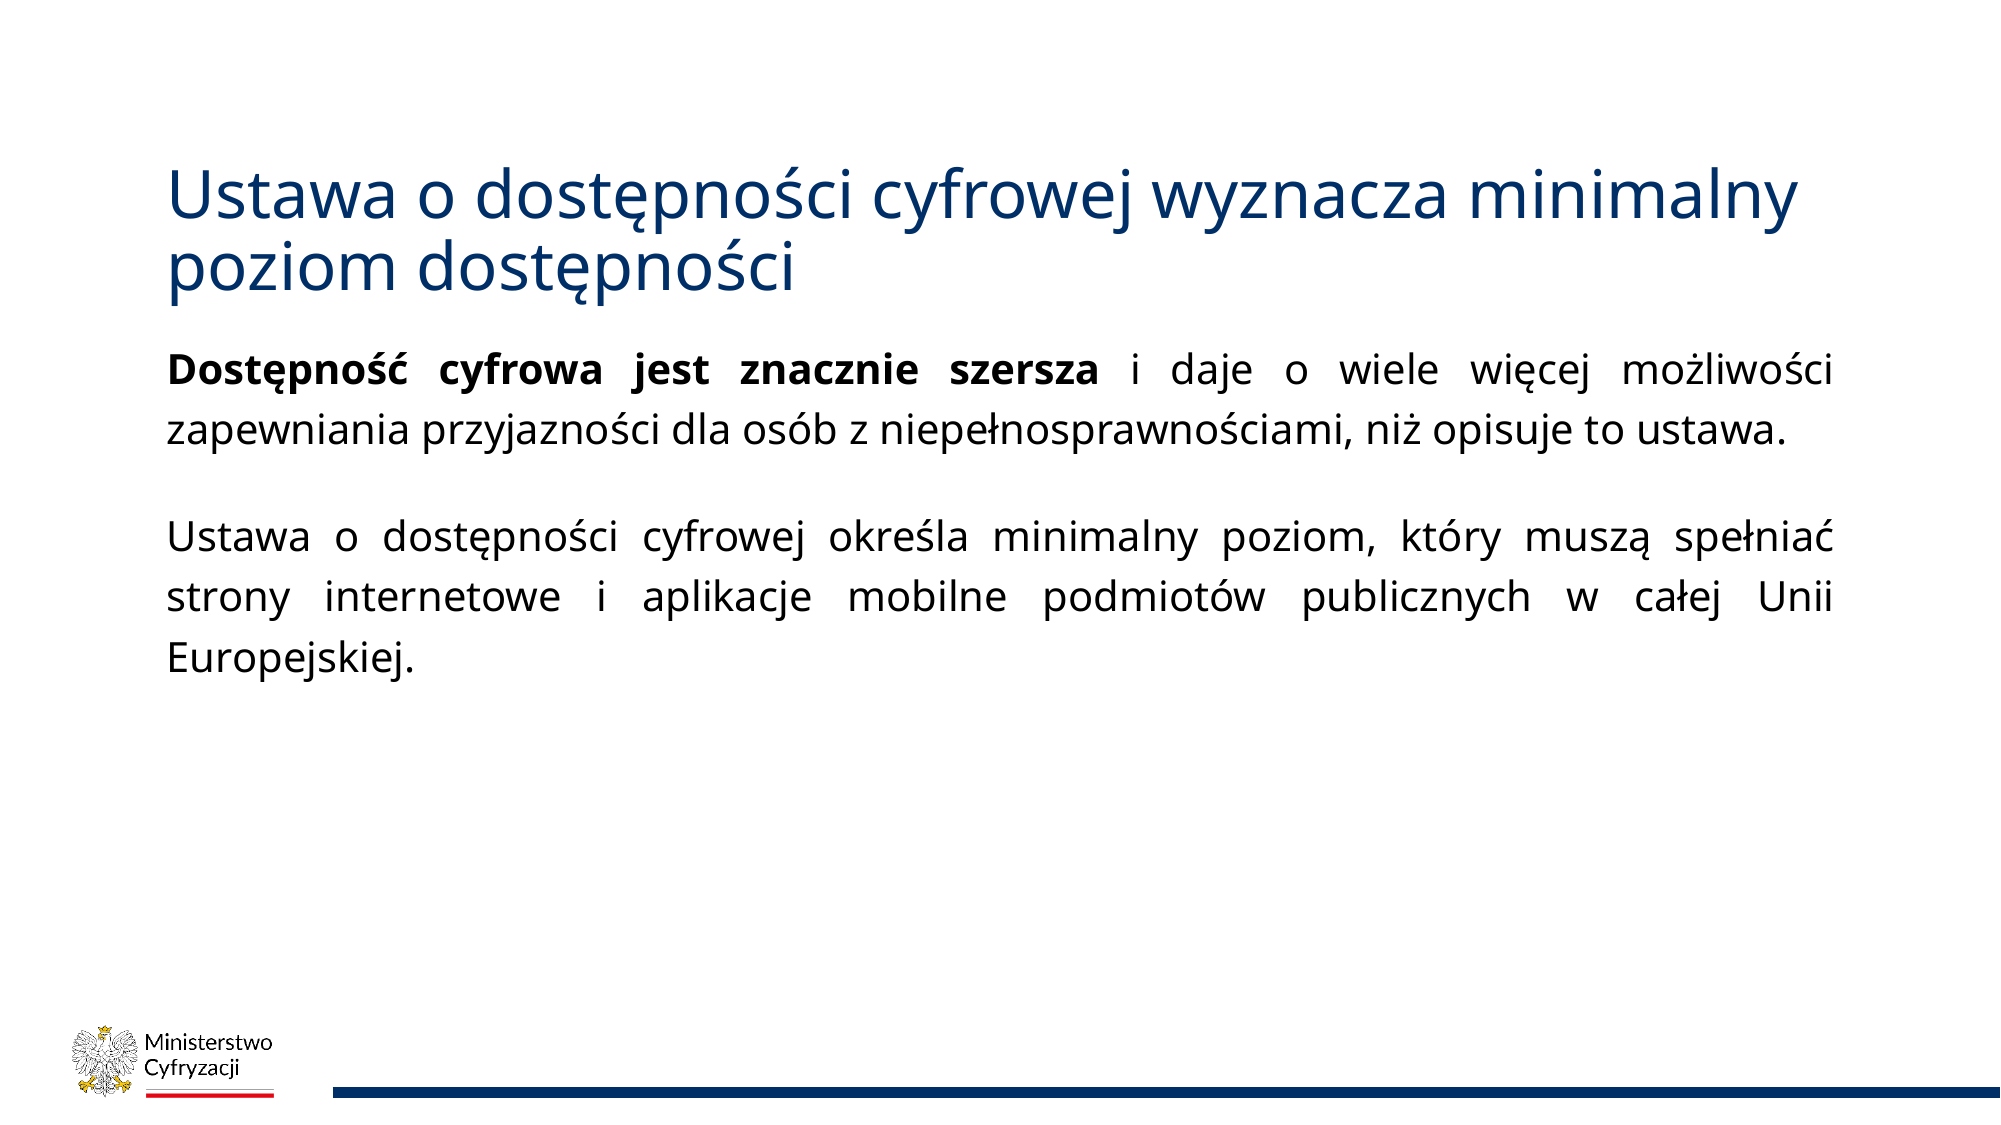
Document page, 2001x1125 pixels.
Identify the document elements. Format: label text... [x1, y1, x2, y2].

list Dostępność cyfrowa jest znacznie szersza i daje o wiele więcej możliwości zapewniania przyjazności dla osób z niepełnosprawnościami, niż opisuje to ustawa. Ustawa o dostępności cyfrowej określa minimalny poziom, który muszą spełniać strony internetowe i aplikacje mobilne podmiotów publicznych w całej Unii Europejskiej. [166, 332, 1836, 998]
title Ustawa o dostępności cyfrowej wyznacza minimalny poziom dostępności [166, 0, 1836, 305]
picture [55, 1008, 290, 1114]
